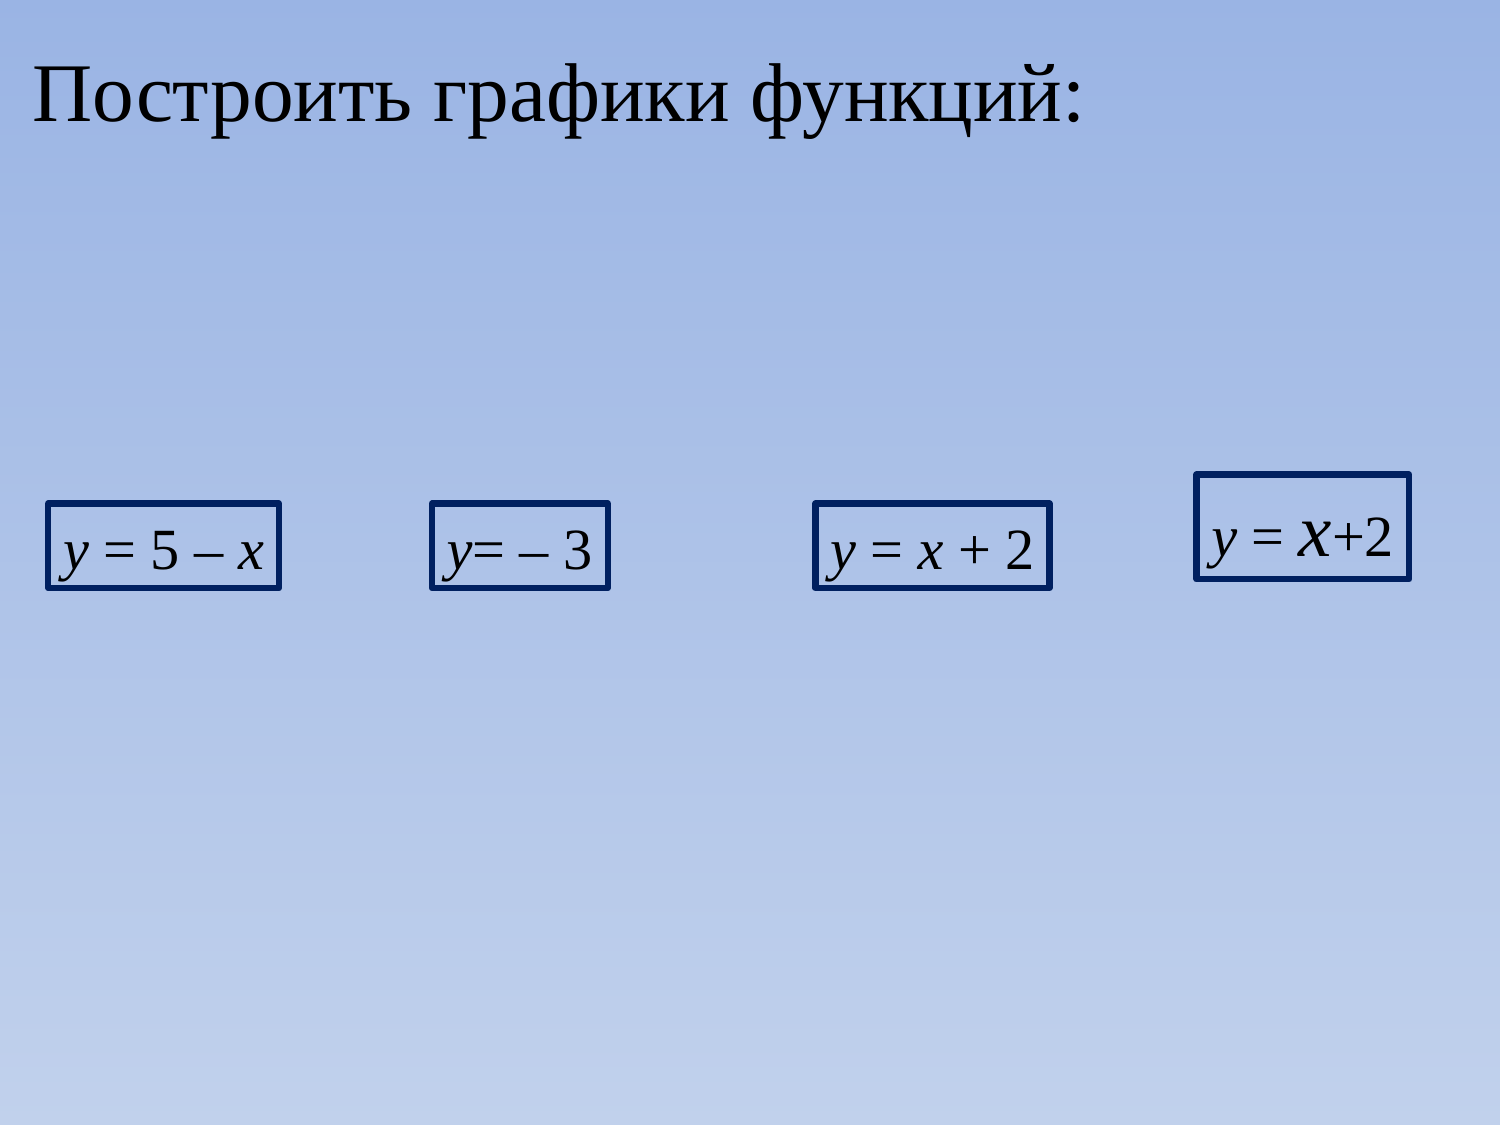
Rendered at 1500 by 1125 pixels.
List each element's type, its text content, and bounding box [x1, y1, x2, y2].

text_box у = 5 – х [48, 503, 279, 589]
text_box у = х + 2 [815, 503, 1050, 589]
text_box у= – 3 [431, 503, 608, 589]
text_box Построить графики функций: [17, 30, 1151, 146]
